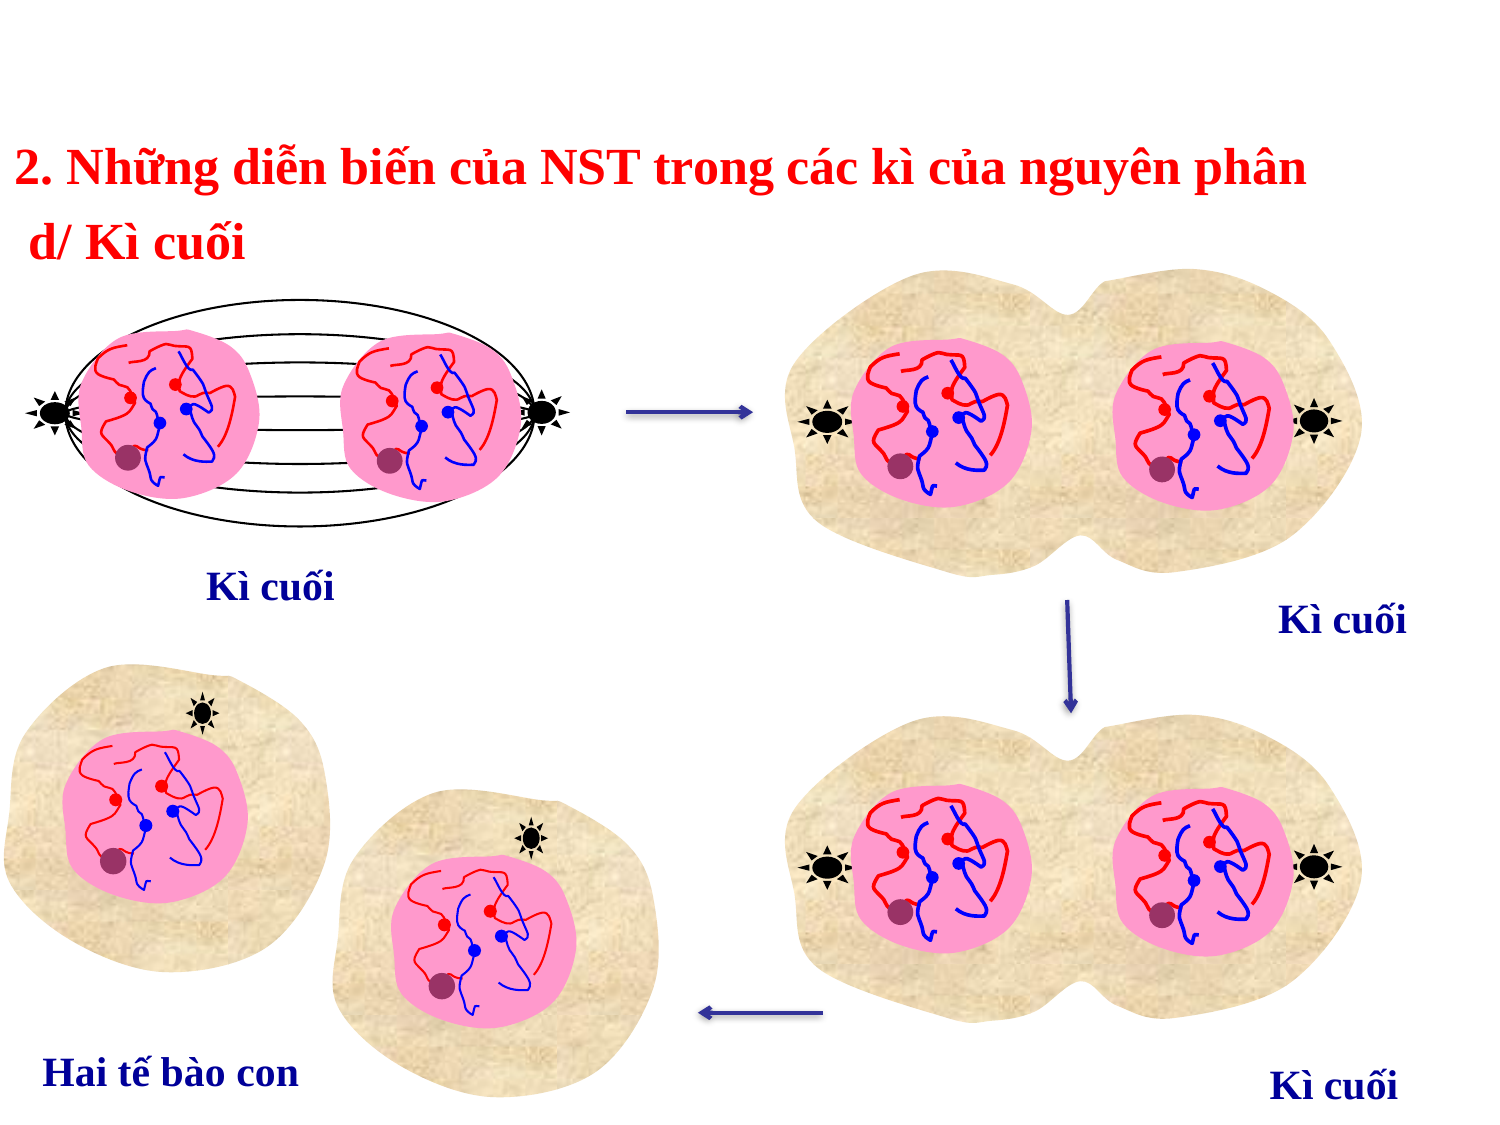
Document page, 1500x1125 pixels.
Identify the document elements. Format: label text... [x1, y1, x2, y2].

text_box [822, 399, 832, 409]
text_box [784, 714, 1362, 1023]
text_box [539, 426, 546, 436]
text_box [50, 391, 59, 400]
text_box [328, 789, 663, 1101]
text_box [24, 410, 37, 417]
text_box [1330, 417, 1343, 425]
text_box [0, 664, 335, 976]
text_box [806, 851, 818, 861]
text_box [1309, 397, 1319, 408]
text_box [1299, 850, 1335, 884]
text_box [847, 336, 1034, 510]
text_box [336, 331, 524, 505]
text_box Kì cuối [97, 551, 444, 617]
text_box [847, 782, 1034, 956]
text_box d/ Kì cuối [0, 203, 275, 278]
text_box [1309, 434, 1319, 445]
text_box [1299, 404, 1335, 438]
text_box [65, 299, 535, 527]
text_box [1309, 843, 1319, 854]
text_box [33, 397, 59, 429]
text_box [1309, 880, 1319, 890]
text_box Kì cuối [1201, 584, 1484, 650]
text_box [797, 864, 810, 871]
text_box Hai tế bào con [13, 1026, 324, 1104]
text_box [822, 845, 832, 855]
text_box [558, 409, 571, 416]
text_box [539, 396, 562, 429]
text_box [539, 389, 546, 399]
text_box [1330, 863, 1343, 871]
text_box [1109, 339, 1296, 513]
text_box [1066, 599, 1072, 714]
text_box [74, 328, 262, 502]
text_box [1006, 584, 1110, 692]
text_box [1109, 785, 1296, 959]
text_box [822, 880, 832, 890]
text_box [784, 268, 1362, 578]
text_box [50, 426, 59, 436]
text_box 2. Những diễn biến của NST trong các kì của nguyên phân [0, 124, 1438, 203]
text_box [806, 406, 842, 438]
text_box [822, 435, 832, 444]
text_box [797, 418, 810, 425]
text_box [806, 854, 842, 884]
text_box Kì cuối [1173, 1050, 1495, 1115]
